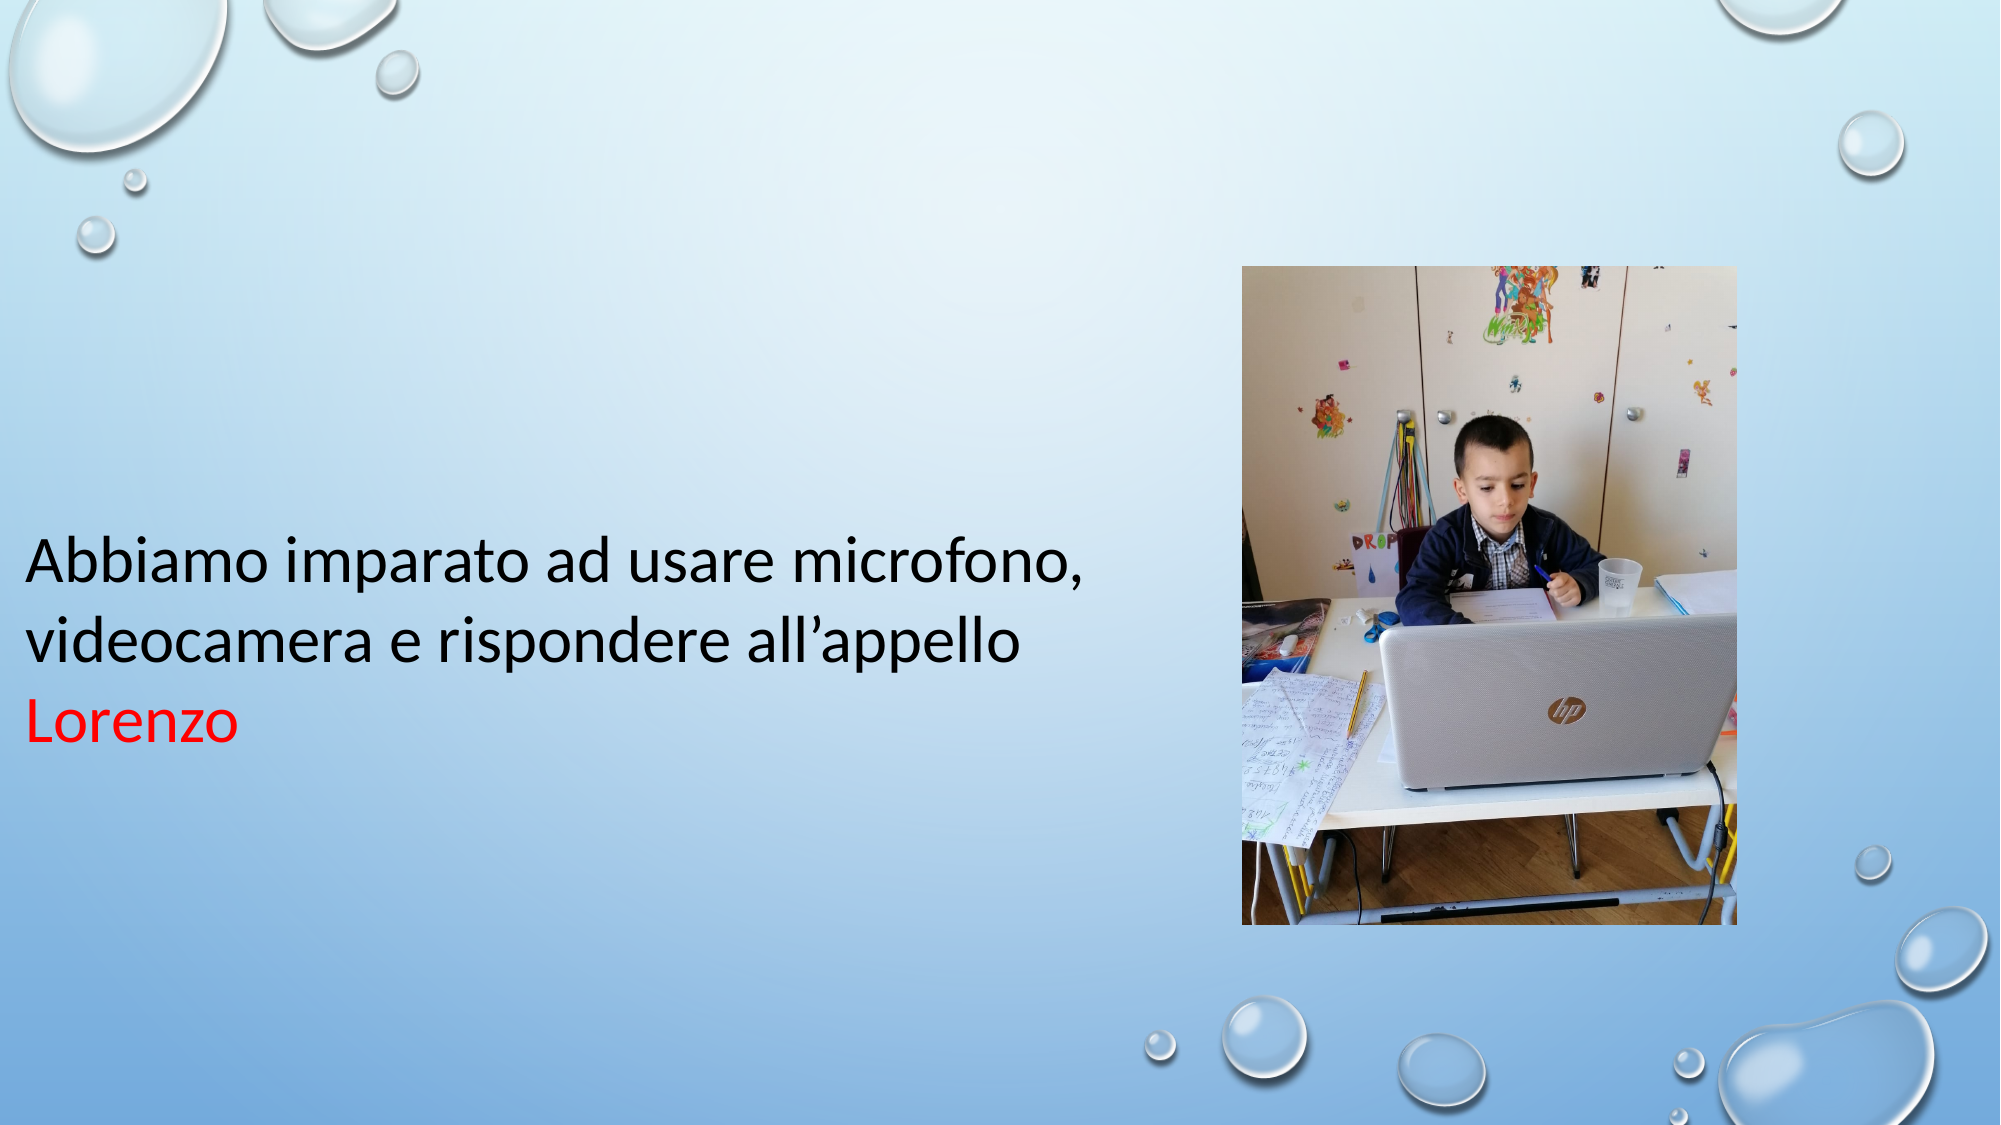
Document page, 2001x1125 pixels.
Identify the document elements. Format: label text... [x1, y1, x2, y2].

text_box Abbiamo imparato ad usare microfono, videocamera e rispondere all’appello Lorenzo [11, 507, 1164, 763]
picture [0, 0, 2000, 1125]
